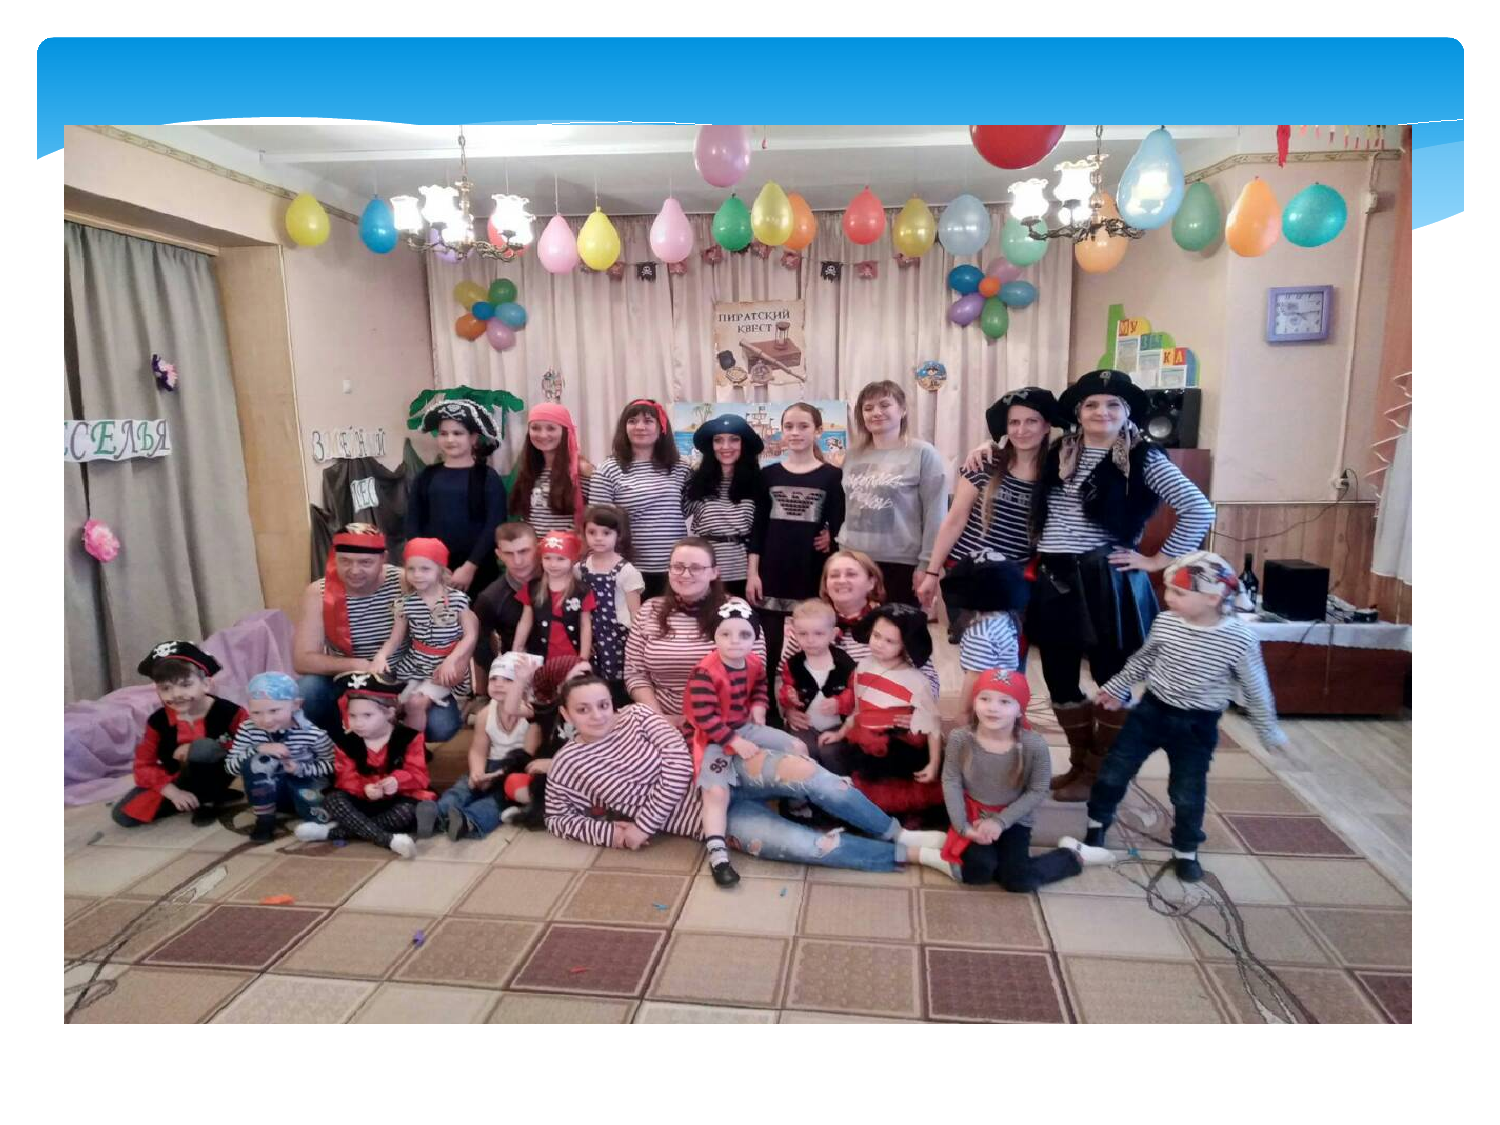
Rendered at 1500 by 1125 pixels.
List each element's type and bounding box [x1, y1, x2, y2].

picture [64, 125, 1412, 1024]
